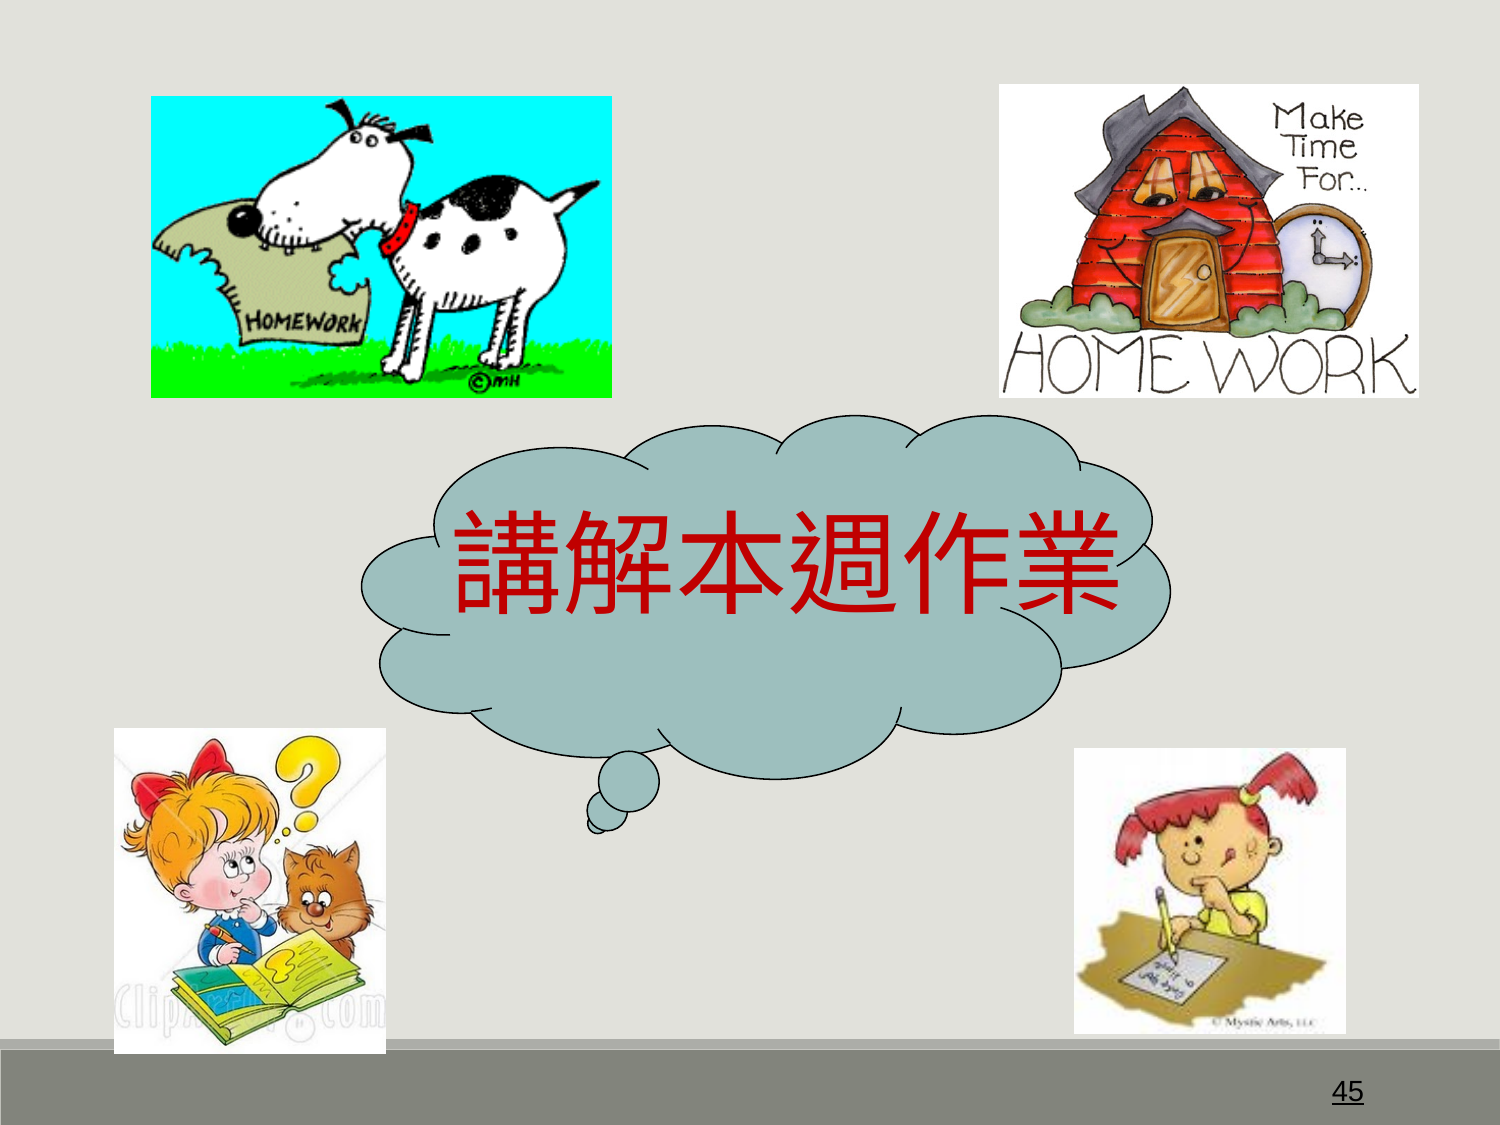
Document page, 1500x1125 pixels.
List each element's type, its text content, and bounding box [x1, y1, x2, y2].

picture [999, 83, 1420, 399]
slide_number 45 [1217, 1059, 1380, 1120]
picture [150, 96, 612, 399]
text_box [361, 492, 1171, 834]
picture [1074, 747, 1346, 1035]
text_box 講解本週作業 [435, 485, 1141, 636]
text_box [452, 415, 1134, 485]
picture [113, 727, 386, 1055]
